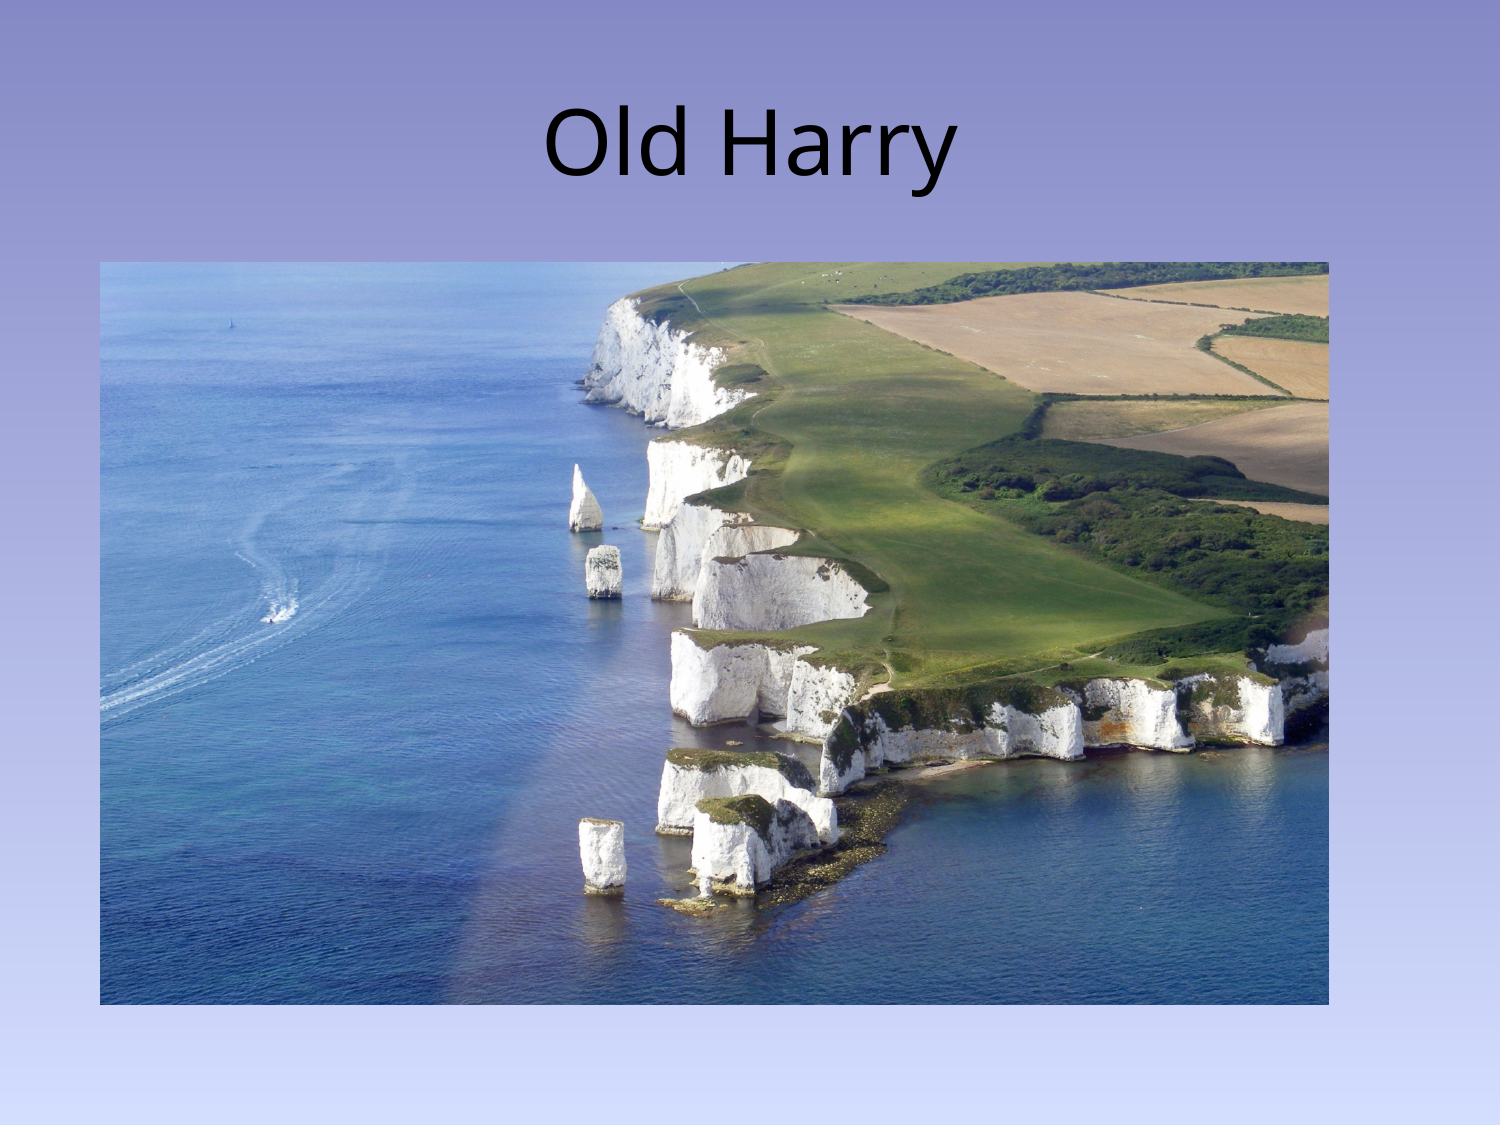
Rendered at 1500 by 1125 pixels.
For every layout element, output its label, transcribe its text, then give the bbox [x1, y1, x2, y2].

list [100, 262, 1329, 1006]
title Old Harry [75, 45, 1425, 233]
